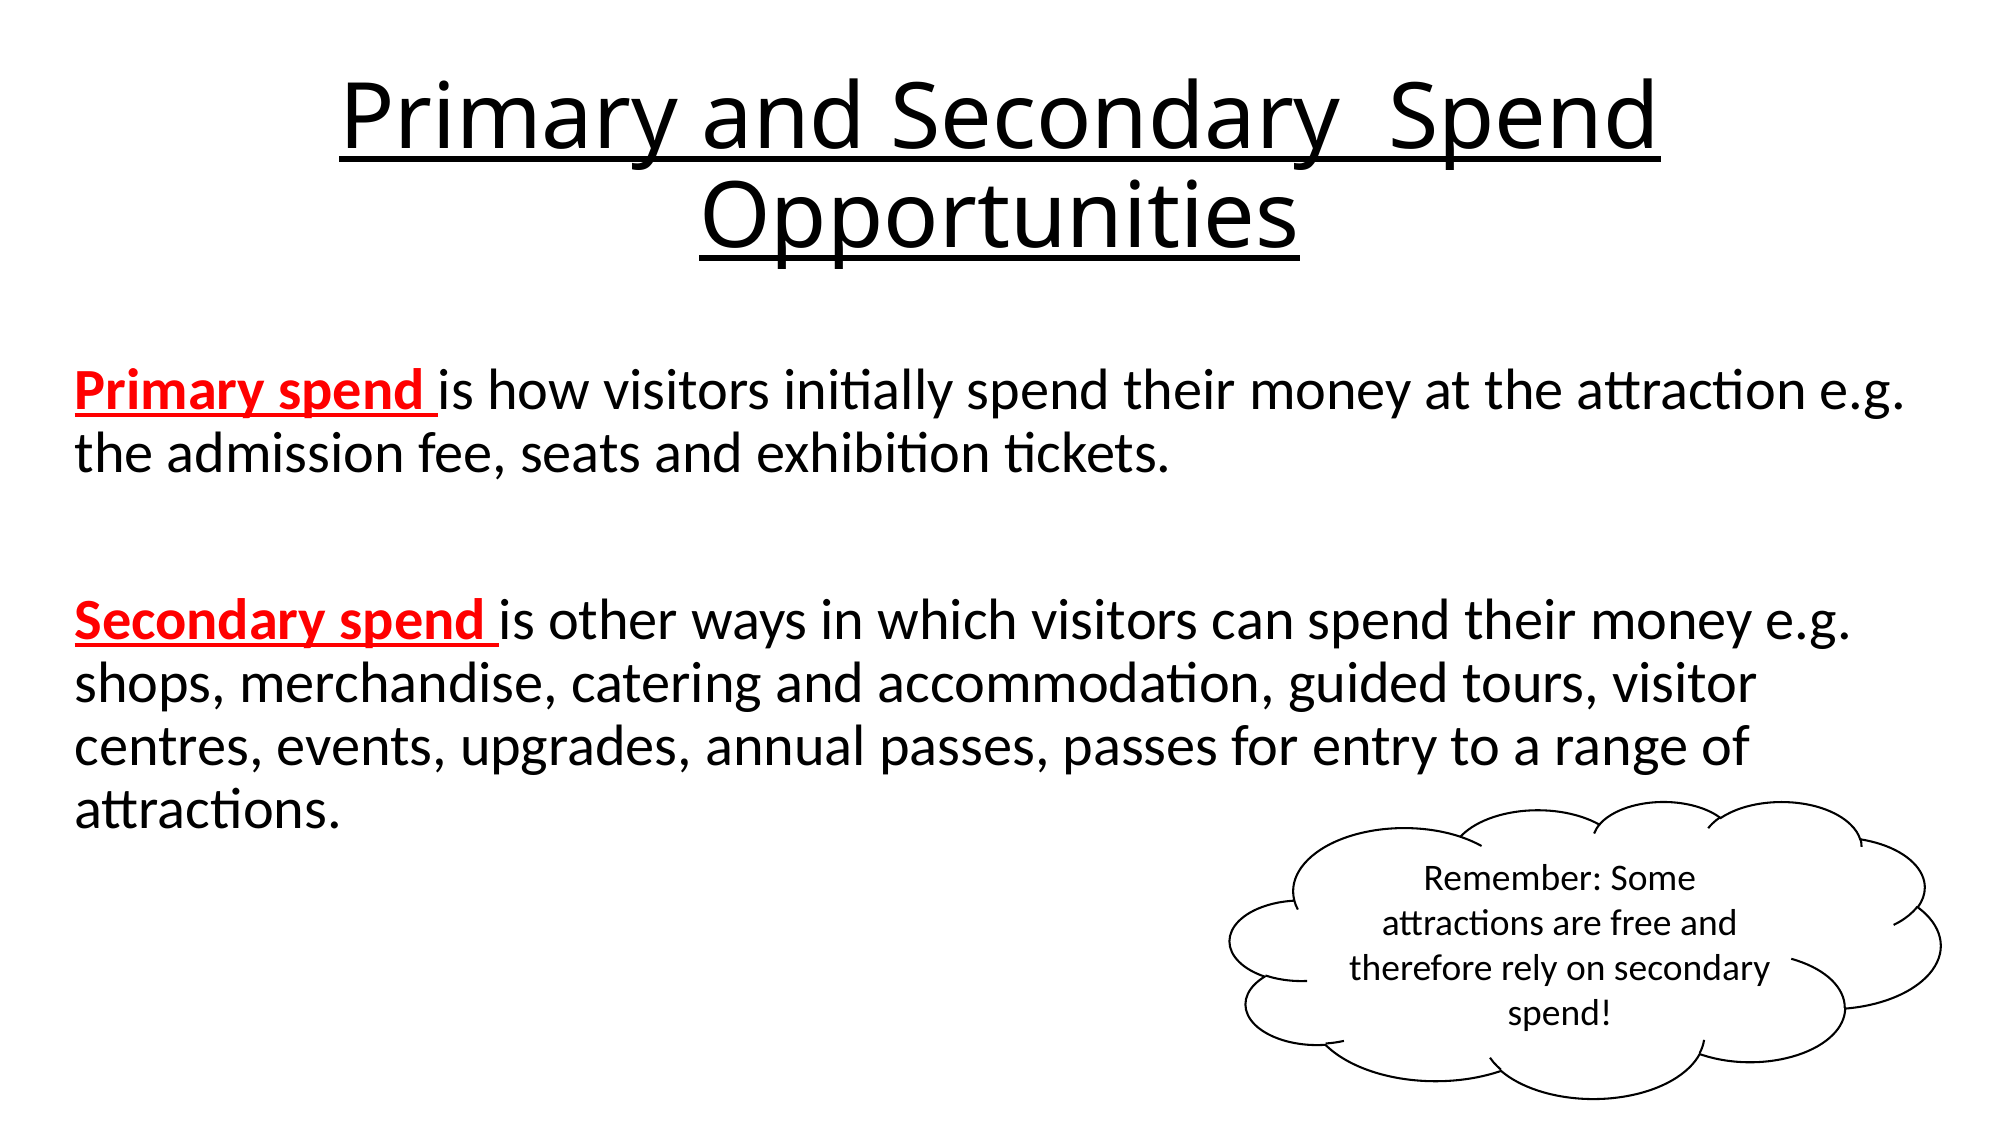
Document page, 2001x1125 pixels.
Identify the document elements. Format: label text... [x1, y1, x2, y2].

list Primary spend is how visitors initially spend their money at the attraction e.g. the admission fee, seats and exhibition tickets. Secondary spend is other ways in which visitors can spend their money e.g. shops, merchandise, catering and accommodation, guided tours, visitor centres, events, upgrades, annual passes, passes for entry to a range of attractions. [59, 351, 1941, 1066]
title Primary and Secondary Spend Opportunities [137, 59, 1863, 278]
text_box Remember: Some attractions are free and therefore rely on secondary spend! [1228, 800, 1942, 1101]
